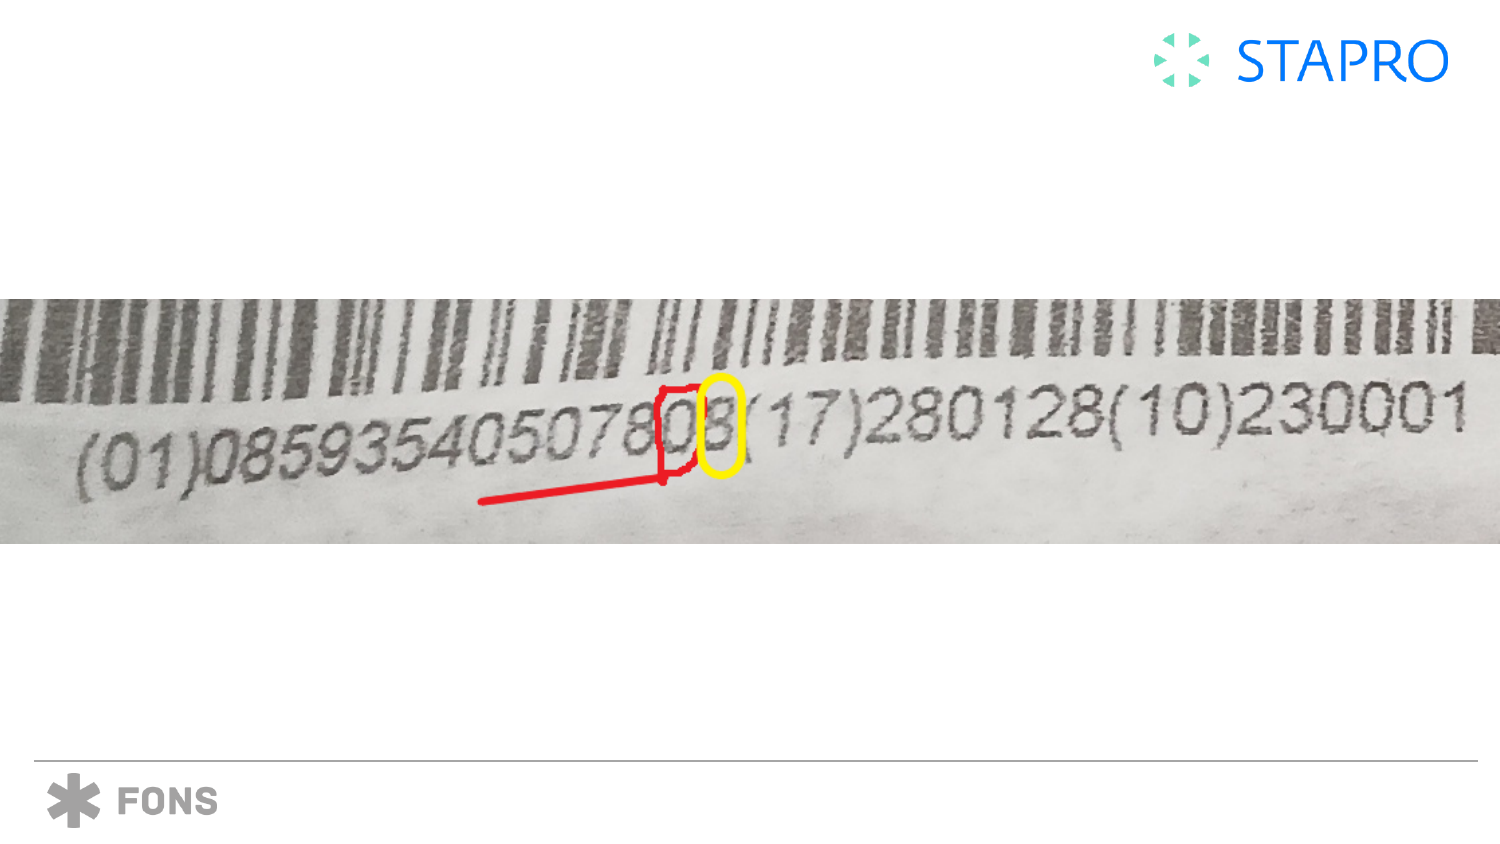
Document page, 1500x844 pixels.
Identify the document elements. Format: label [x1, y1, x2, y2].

picture [0, 299, 1500, 544]
picture [1154, 33, 1448, 87]
